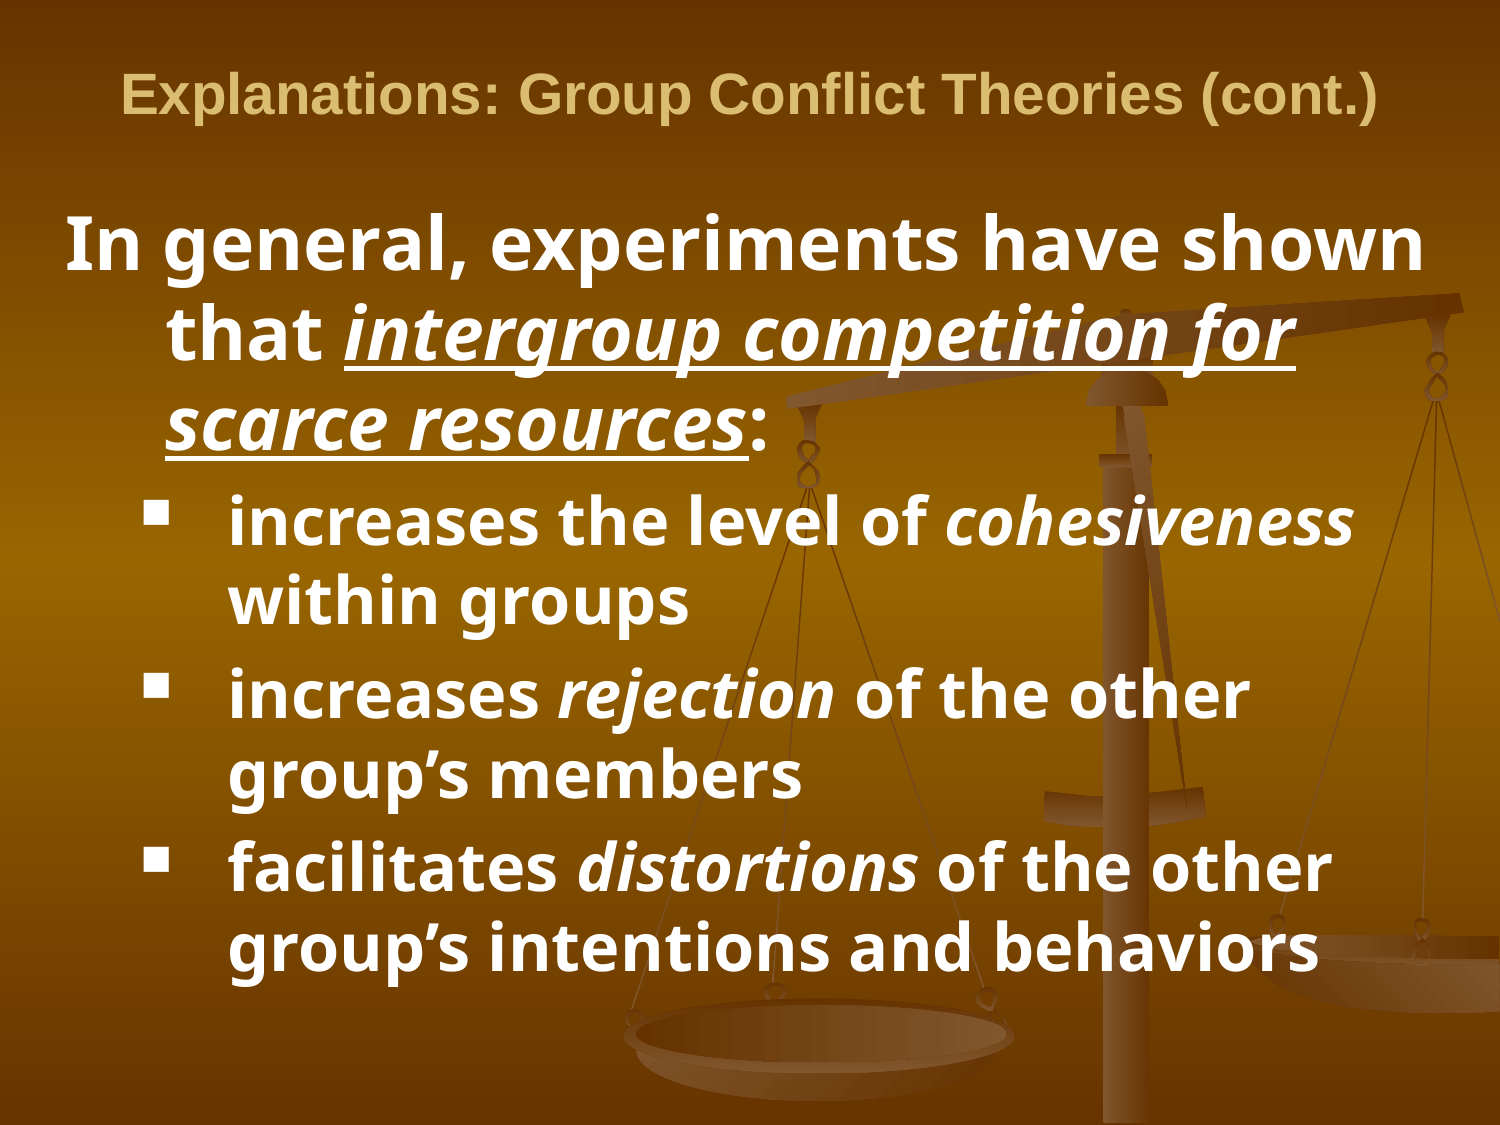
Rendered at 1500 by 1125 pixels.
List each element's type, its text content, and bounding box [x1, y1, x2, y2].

title Explanations: Group Conflict Theories (cont.) [74, 45, 1426, 138]
list In general, experiments have shown that intergroup competition for scarce resources: increases the level of cohesiveness within groups increases rejection of the other group’s members facilitates distortions of the other group’s intentions and behaviors [49, 187, 1451, 1076]
